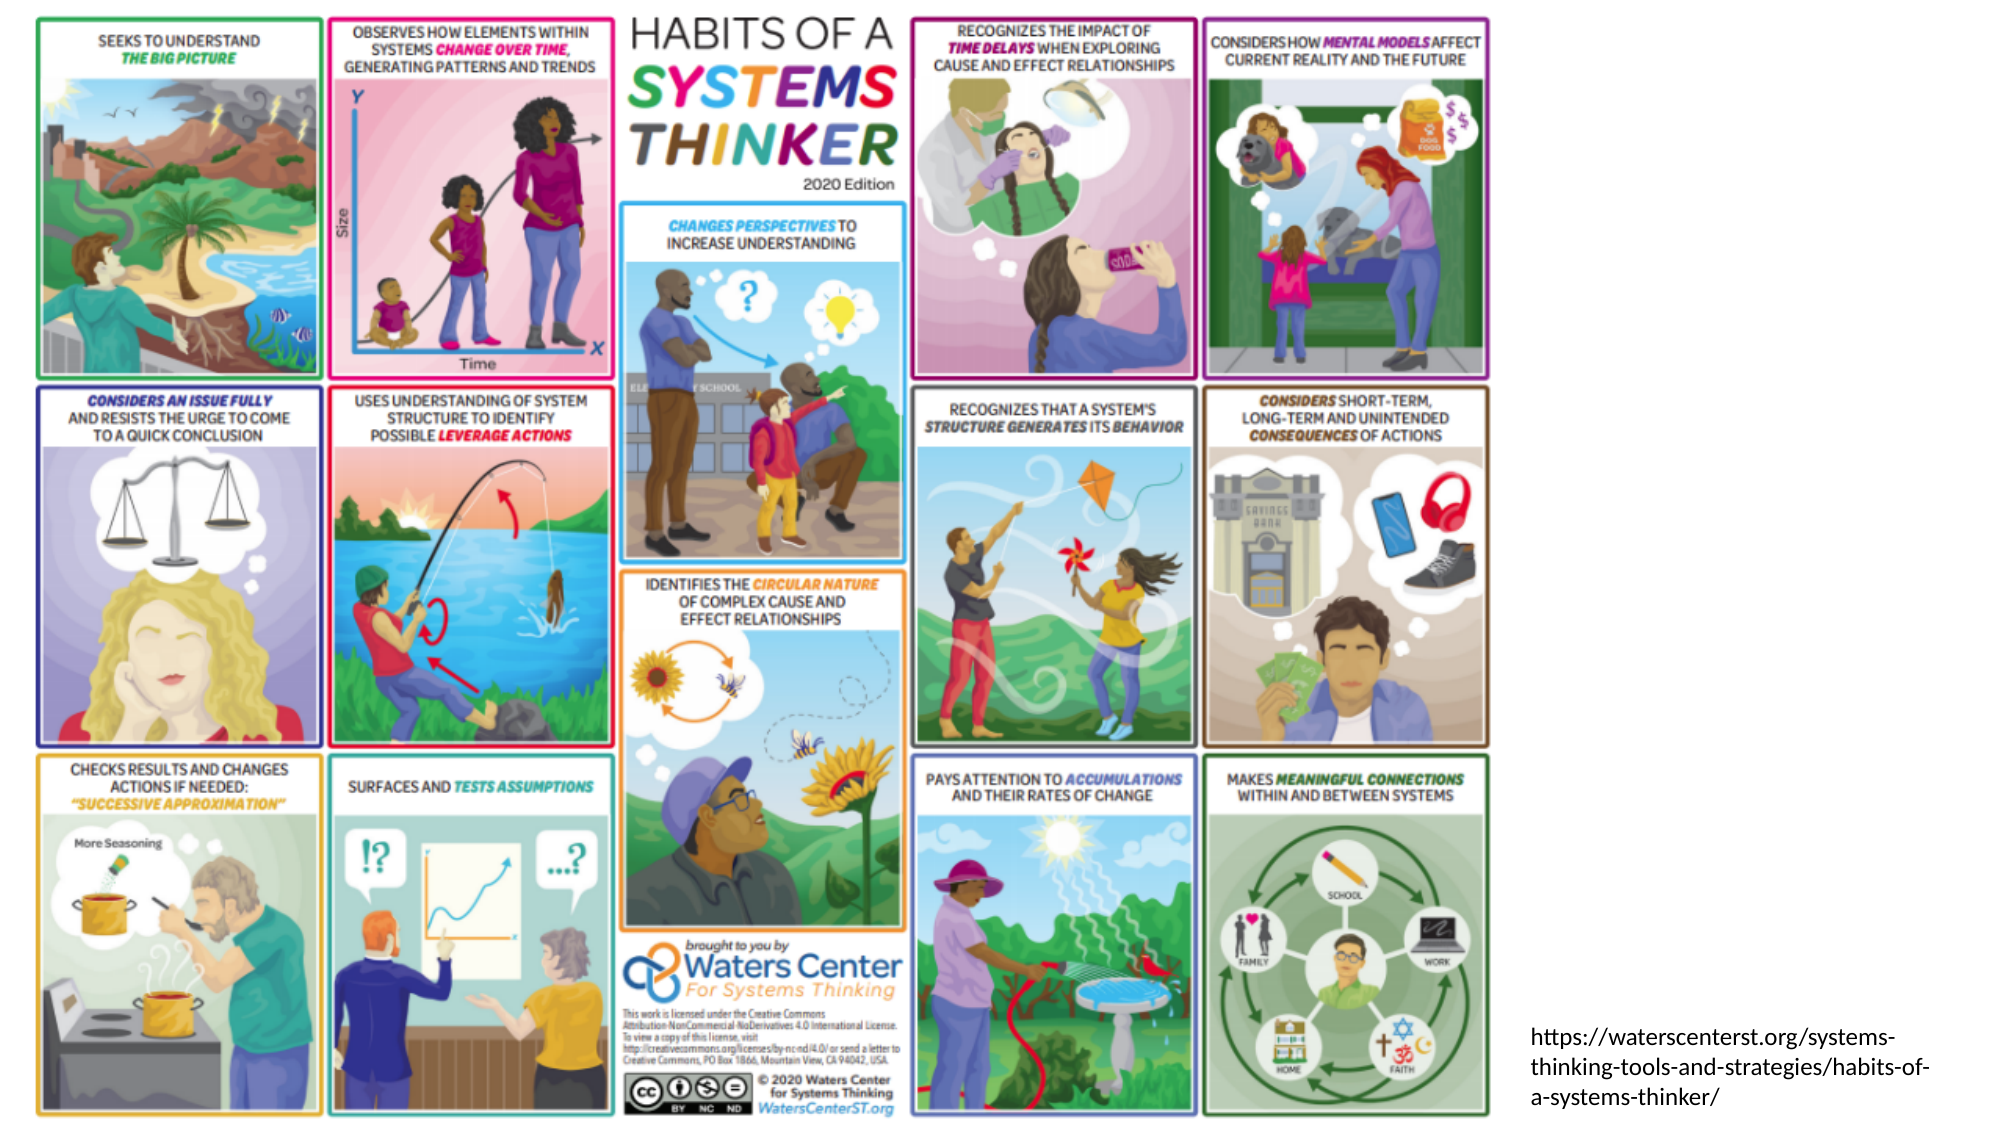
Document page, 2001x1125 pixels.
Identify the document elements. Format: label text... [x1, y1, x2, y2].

picture [0, 0, 1516, 1125]
text_box https://waterscenterst.org/systems-thinking-tools-and-strategies/habits-of-a-systems-thinker/ [1516, 1013, 1955, 1118]
